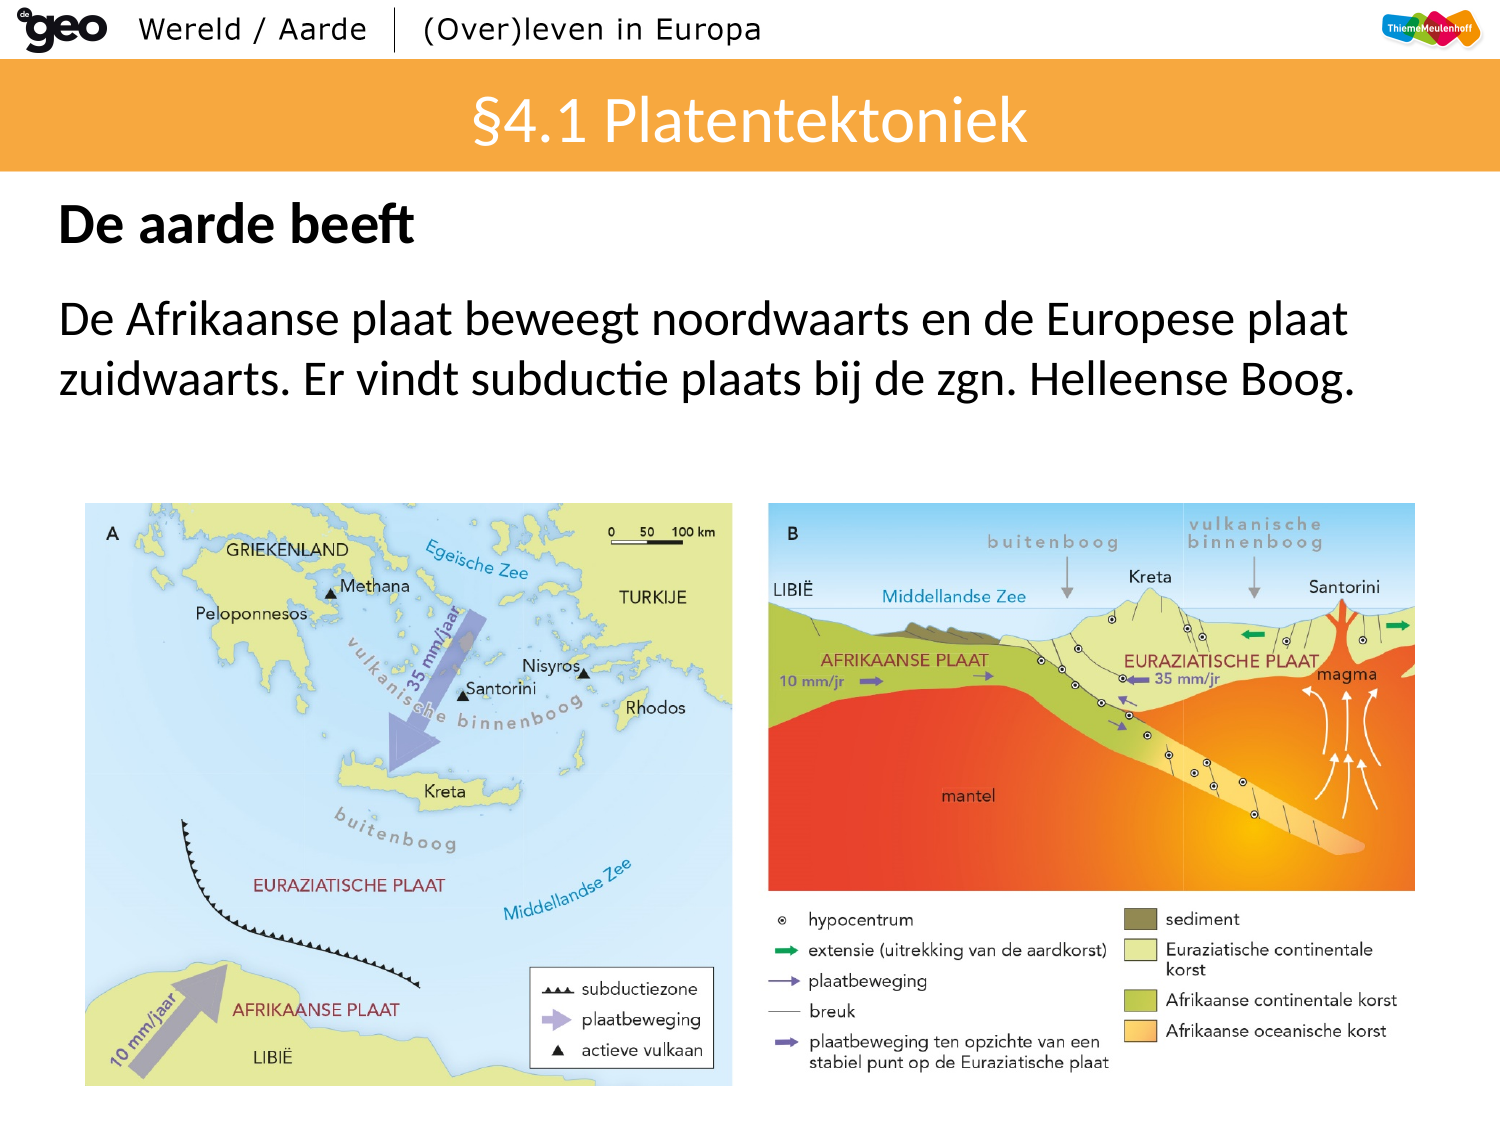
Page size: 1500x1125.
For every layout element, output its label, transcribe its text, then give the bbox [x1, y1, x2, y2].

picture [0, 173, 1500, 1125]
picture [0, 0, 1500, 61]
title §4.1 Platentektoniek [0, 61, 1500, 173]
list De aarde beeft De Afrikaanse plaat beweegt noordwaarts en de Europese plaat zuidwaarts. Er vindt subductie plaats bij de zgn. Helleense Boog. [0, 177, 1424, 1081]
